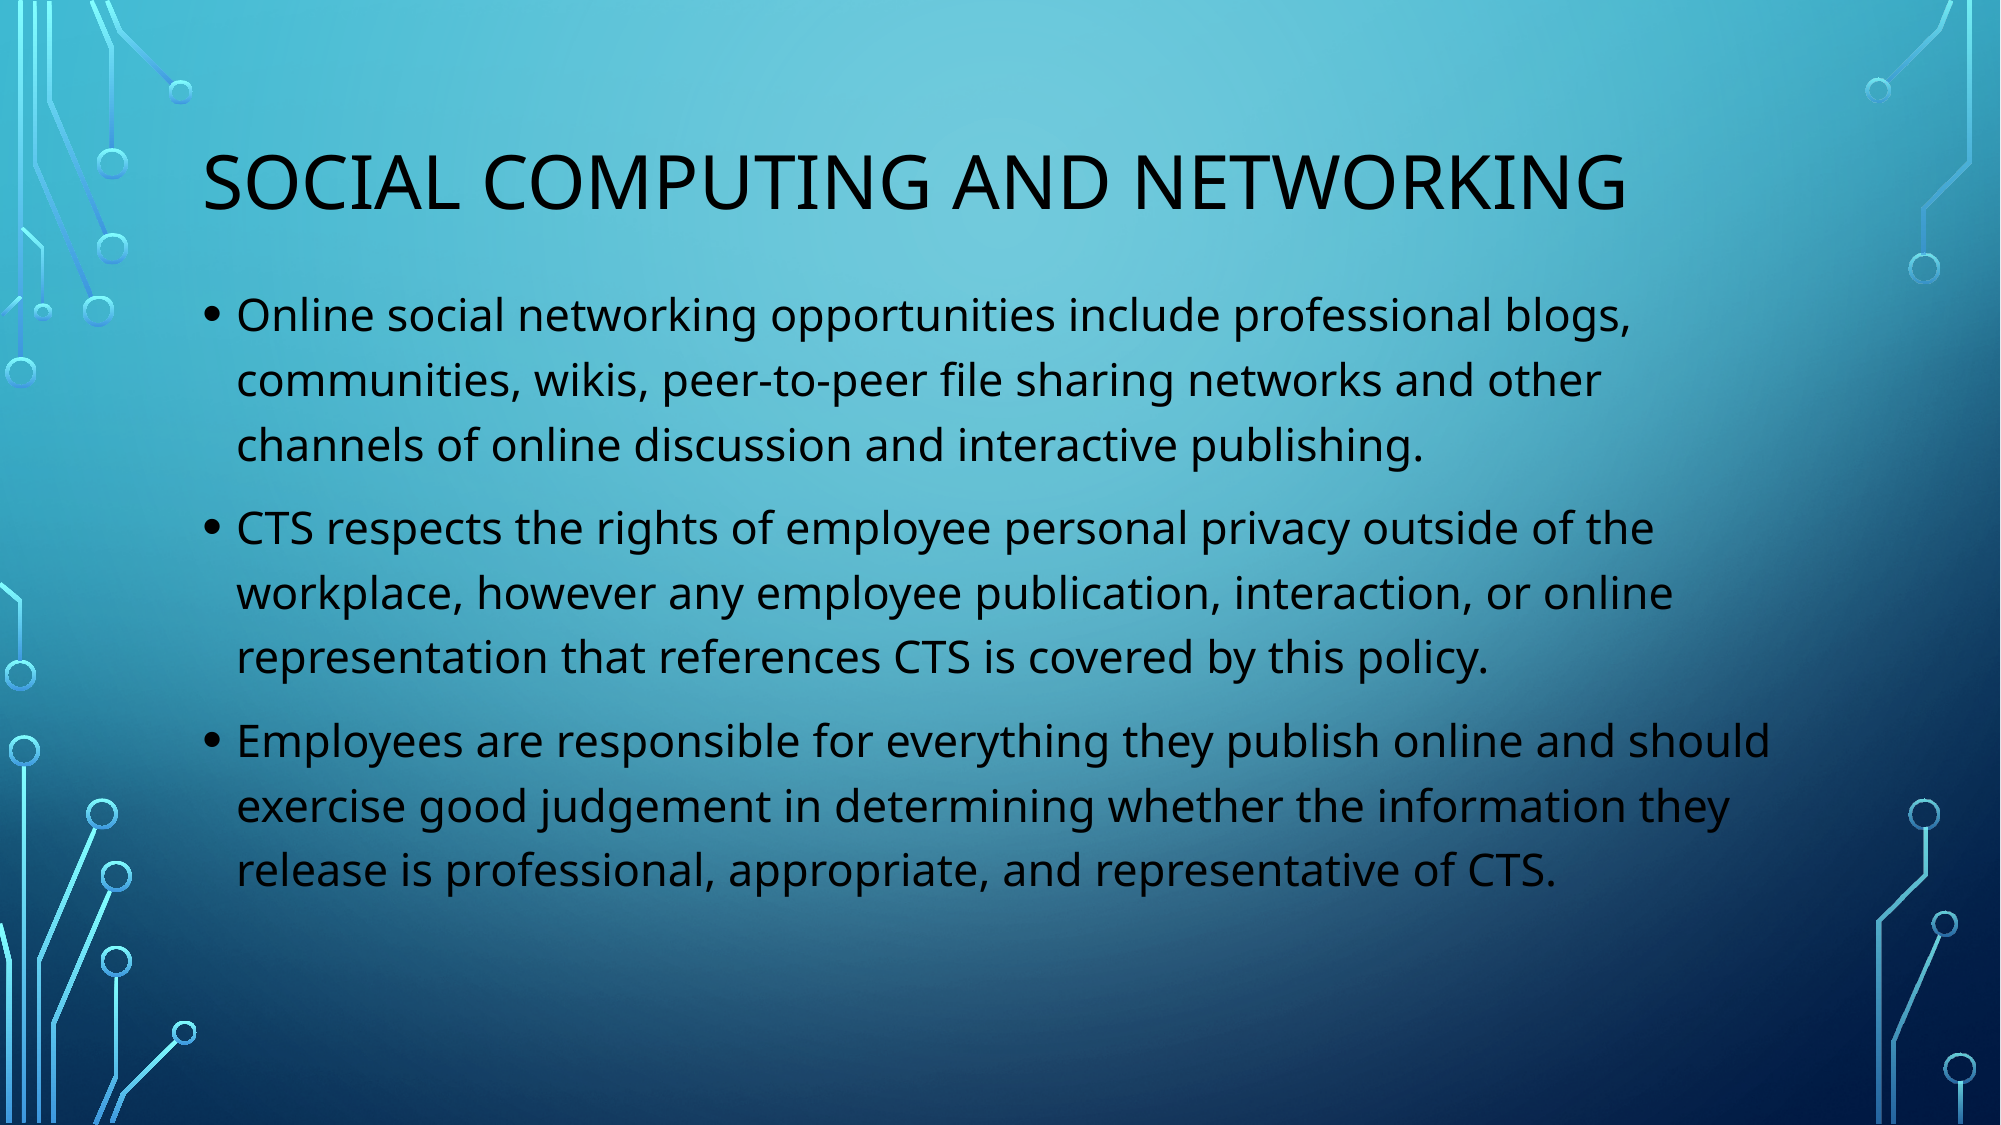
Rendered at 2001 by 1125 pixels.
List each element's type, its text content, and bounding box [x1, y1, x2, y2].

title Social Computing and Networking [187, 101, 1813, 268]
list Online social networking opportunities include professional blogs, communities, wikis, peer-to-peer file sharing networks and other channels of online discussion and interactive publishing. CTS respects the rights of employee personal privacy outside of the workplace, however any employee publication, interaction, or online representation that references CTS is covered by this policy. Employees are responsible for everything they publish online and should exercise good judgement in determining whether the information they release is professional, appropriate, and representative of CTS. [187, 268, 1813, 950]
